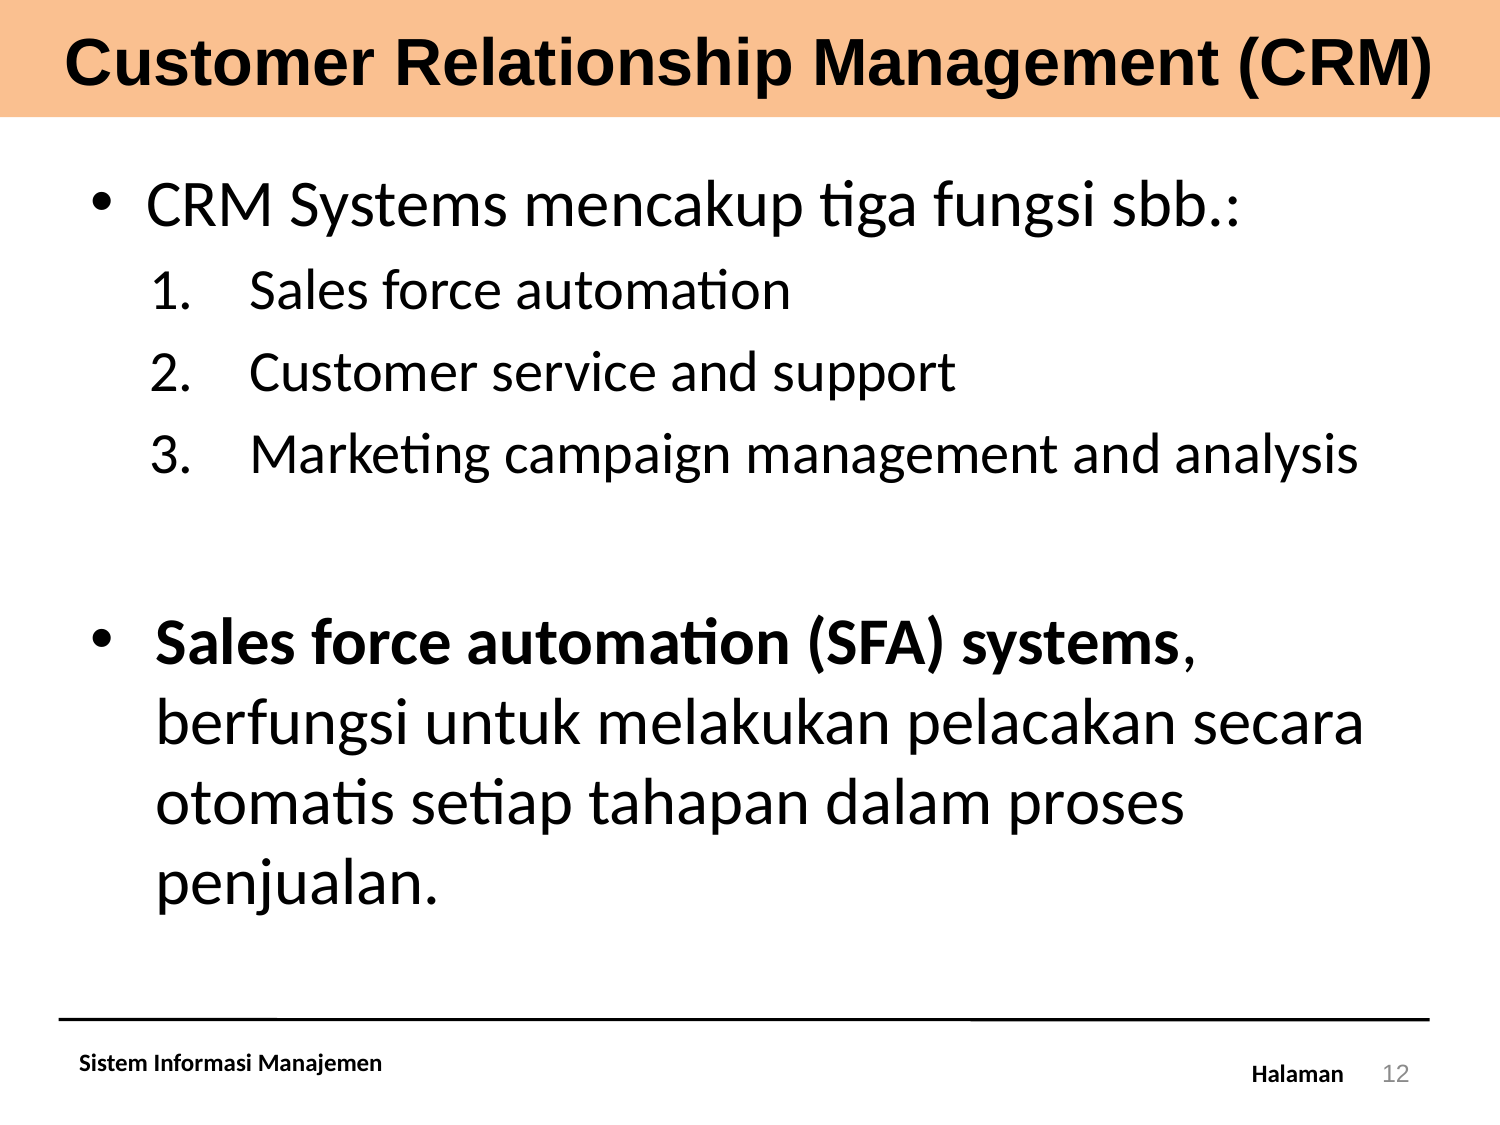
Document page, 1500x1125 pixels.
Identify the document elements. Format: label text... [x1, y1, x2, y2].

title Customer Relationship Management (CRM) [0, 0, 1500, 118]
list CRM Systems mencakup tiga fungsi sbb.: Sales force automation Customer service and support Marketing campaign management and analysis Sales force automation (SFA) systems, berfungsi untuk melakukan pelacakan secara otomatis setiap tahapan dalam proses penjualan. [75, 152, 1425, 1005]
slide_number 12 [1359, 1042, 1425, 1103]
footer Sistem Informasi Manajemen [64, 1031, 446, 1092]
